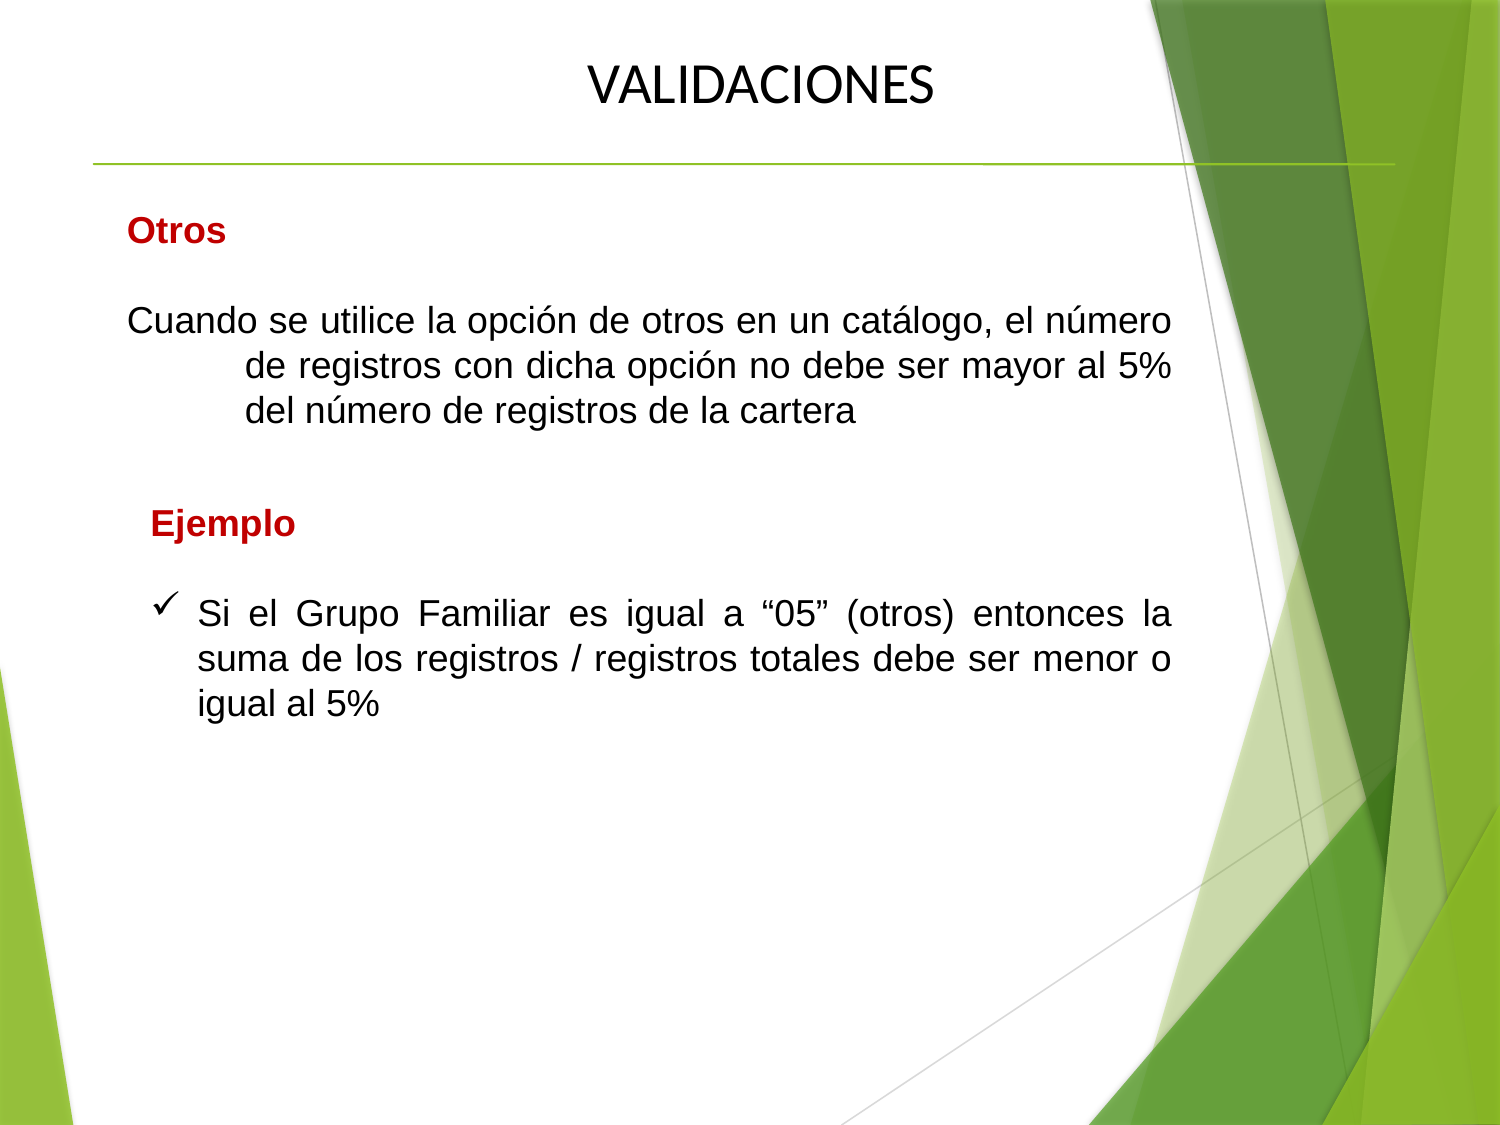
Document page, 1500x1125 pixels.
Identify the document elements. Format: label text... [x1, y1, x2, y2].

text_box Ejemplo Si el Grupo Familiar es igual a “05” (otros) entonces la suma de los registros / registros totales debe ser menor o igual al 5% [135, 491, 1187, 732]
text_box VALIDACIONES [210, 37, 1313, 123]
text_box Otros Cuando se utilice la opción de otros en un catálogo, el número de registros con dicha opción no debe ser mayor al 5% del número de registros de la cartera [112, 198, 1187, 439]
